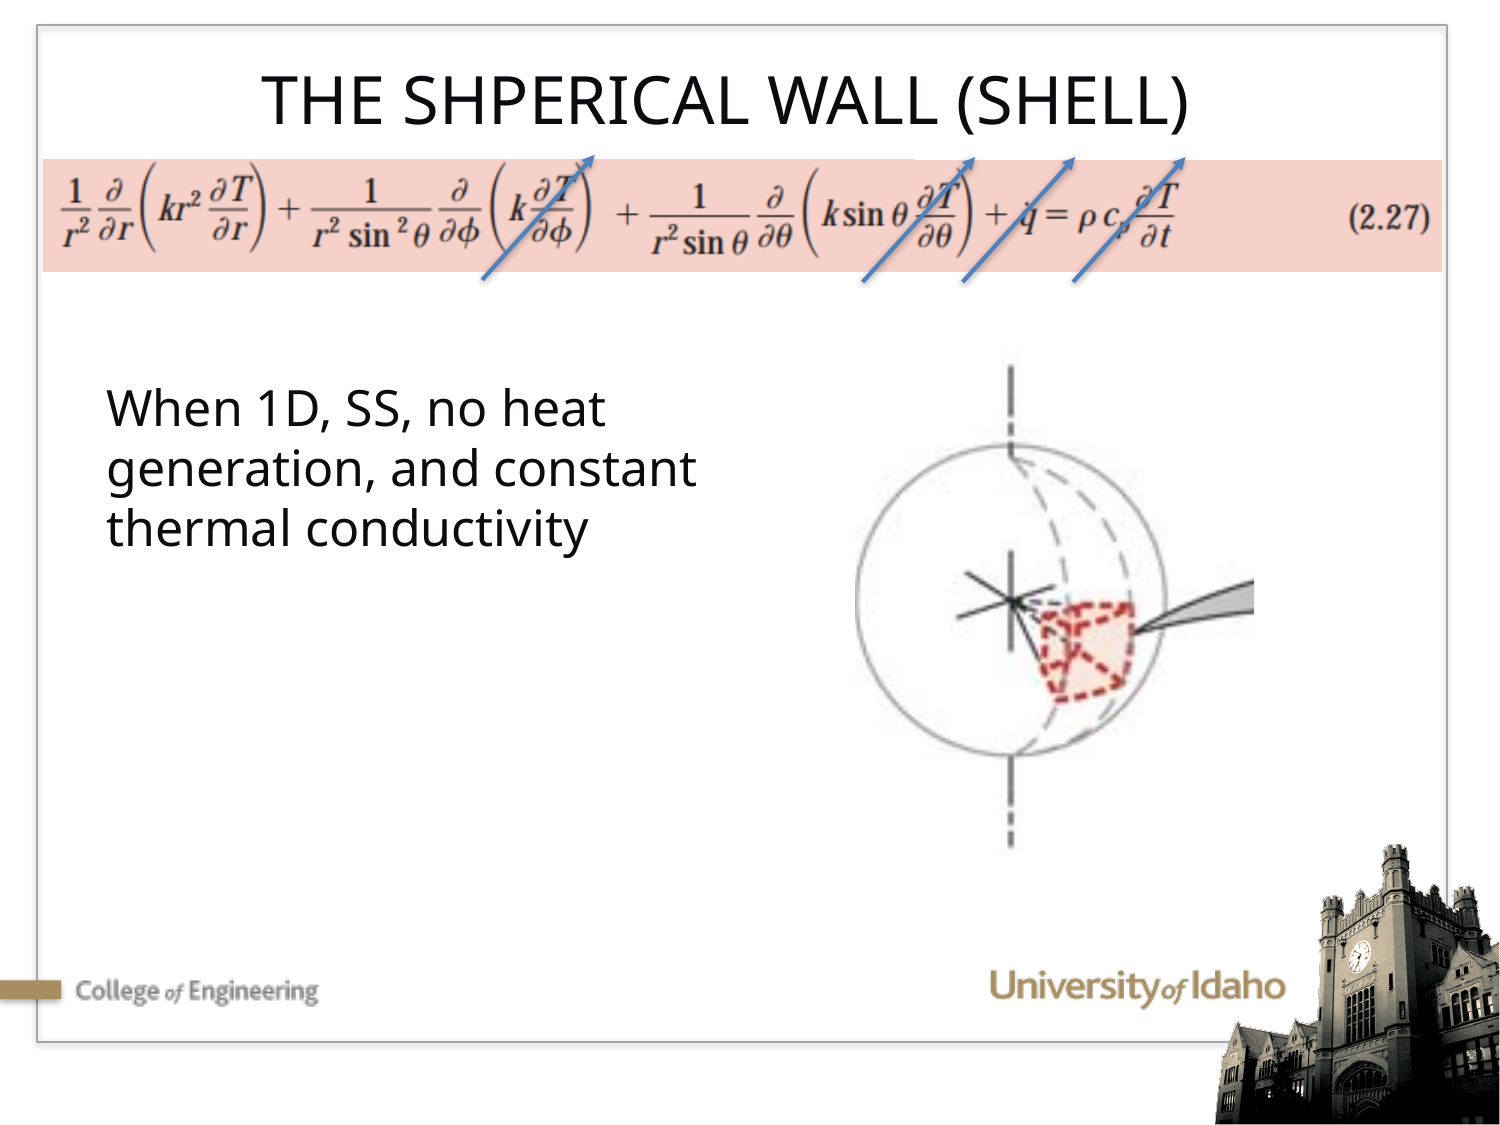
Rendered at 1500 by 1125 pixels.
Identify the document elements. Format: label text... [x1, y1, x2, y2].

picture [42, 159, 481, 272]
picture [854, 288, 1500, 1125]
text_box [862, 156, 961, 283]
text_box THE SHPERICAL WALL (SHELL) [246, 50, 1206, 145]
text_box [962, 156, 1076, 283]
picture [1186, 159, 1443, 273]
picture [595, 159, 862, 273]
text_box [1076, 156, 1186, 283]
picture [71, 973, 548, 1009]
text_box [481, 154, 595, 281]
